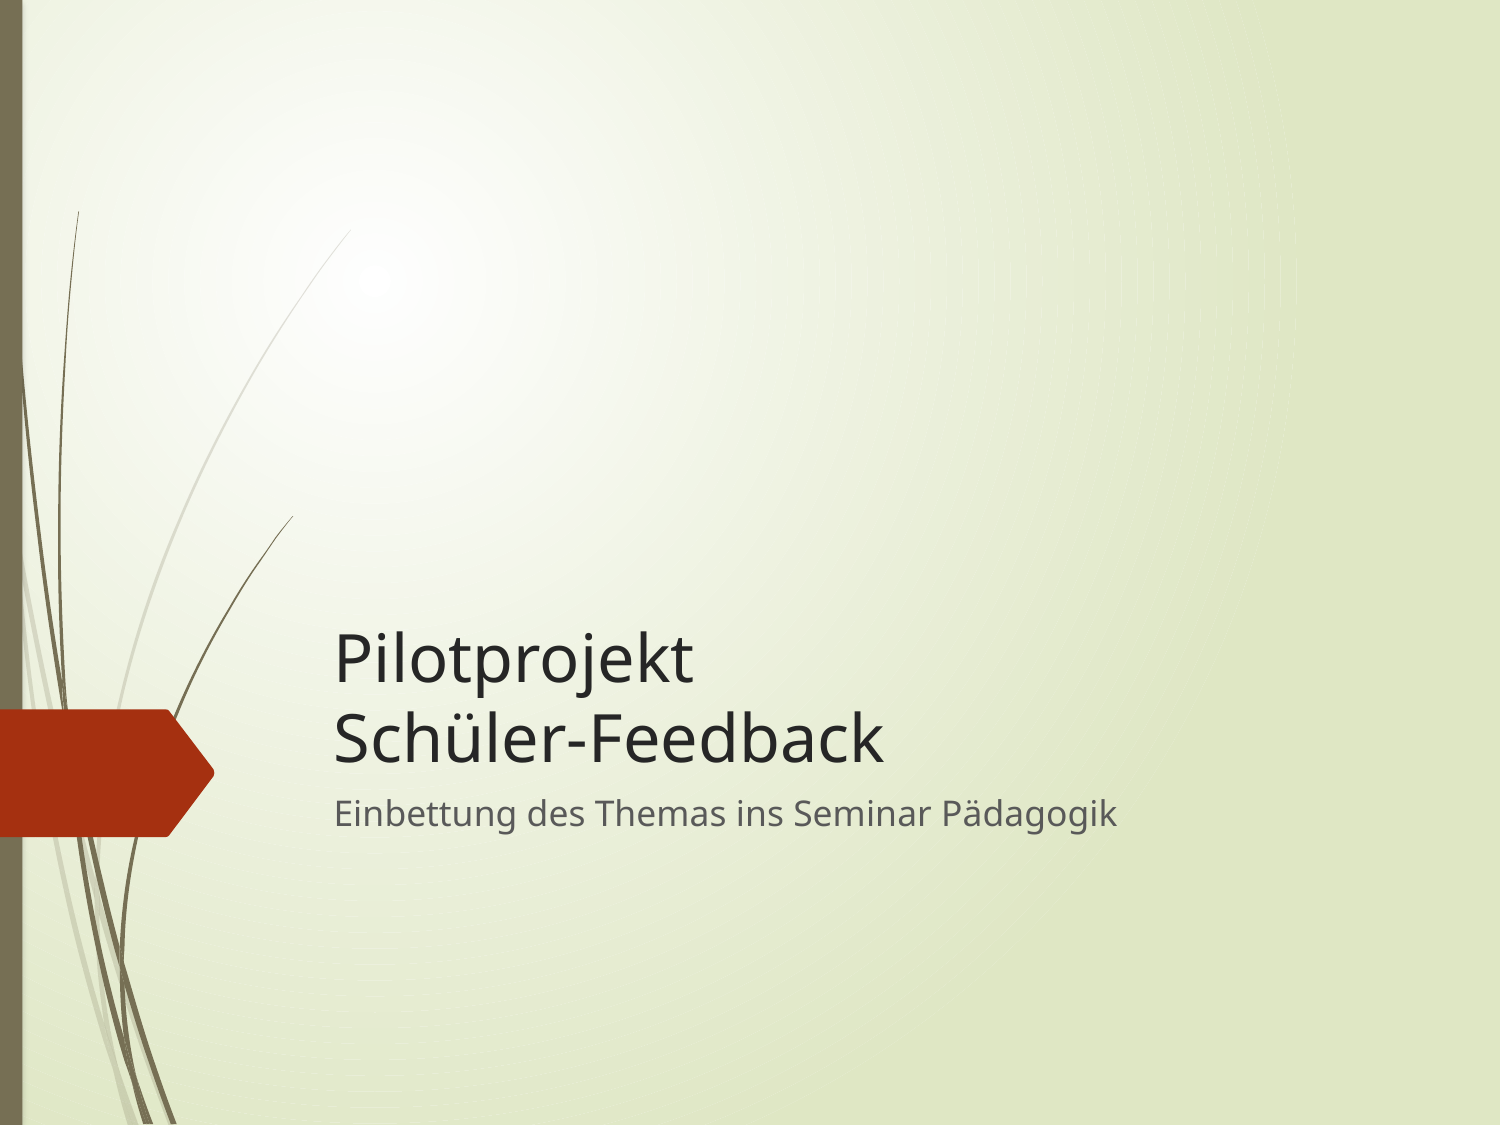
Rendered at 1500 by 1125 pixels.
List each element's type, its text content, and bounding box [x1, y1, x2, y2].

subtitle Einbettung des Themas ins Seminar Pädagogik [318, 784, 1416, 969]
title Pilotprojekt Schüler-Feedback [318, 412, 1416, 784]
